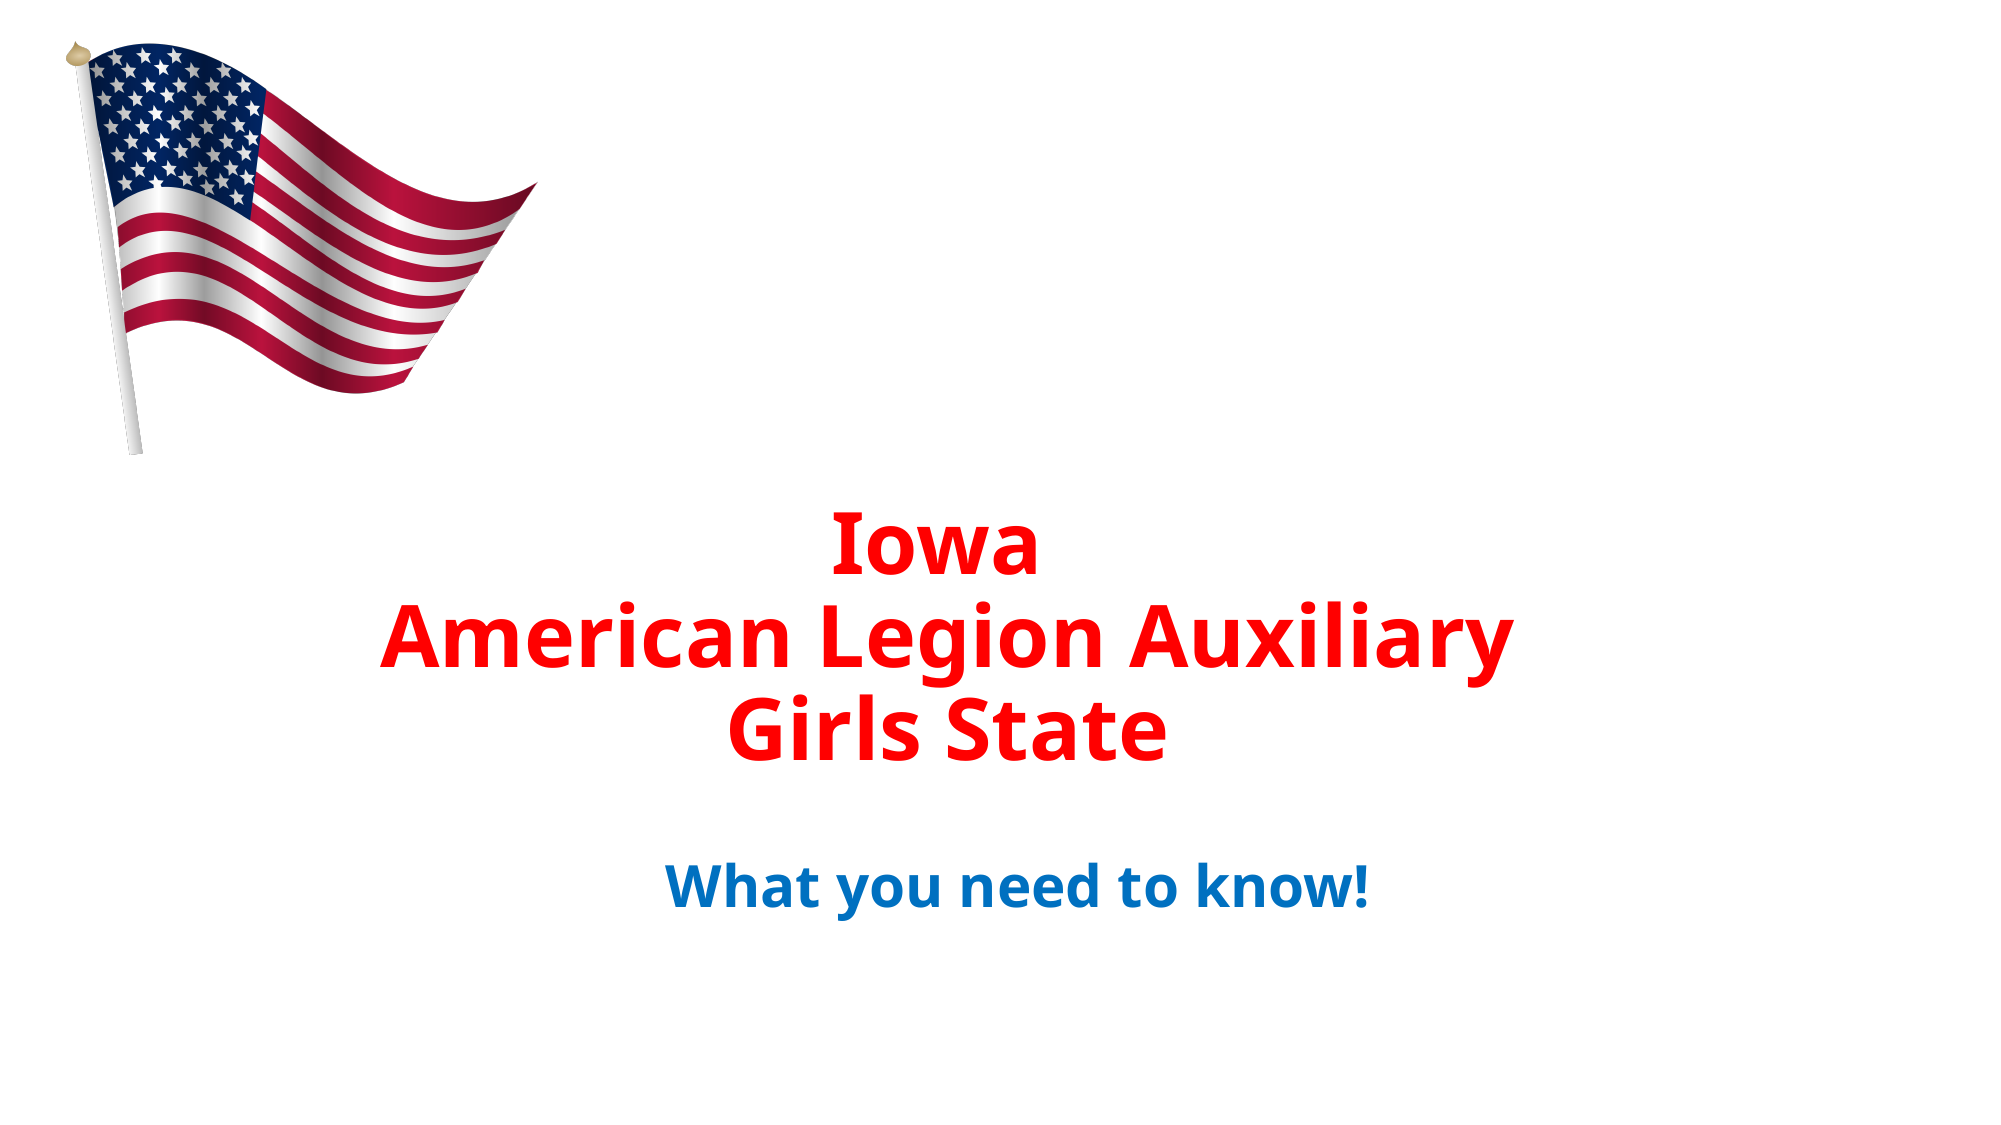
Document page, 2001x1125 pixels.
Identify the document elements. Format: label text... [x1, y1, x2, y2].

title Iowa American Legion Auxiliary Girls State [197, 395, 1698, 787]
subtitle What you need to know! [268, 759, 1769, 1031]
picture [66, 41, 539, 455]
